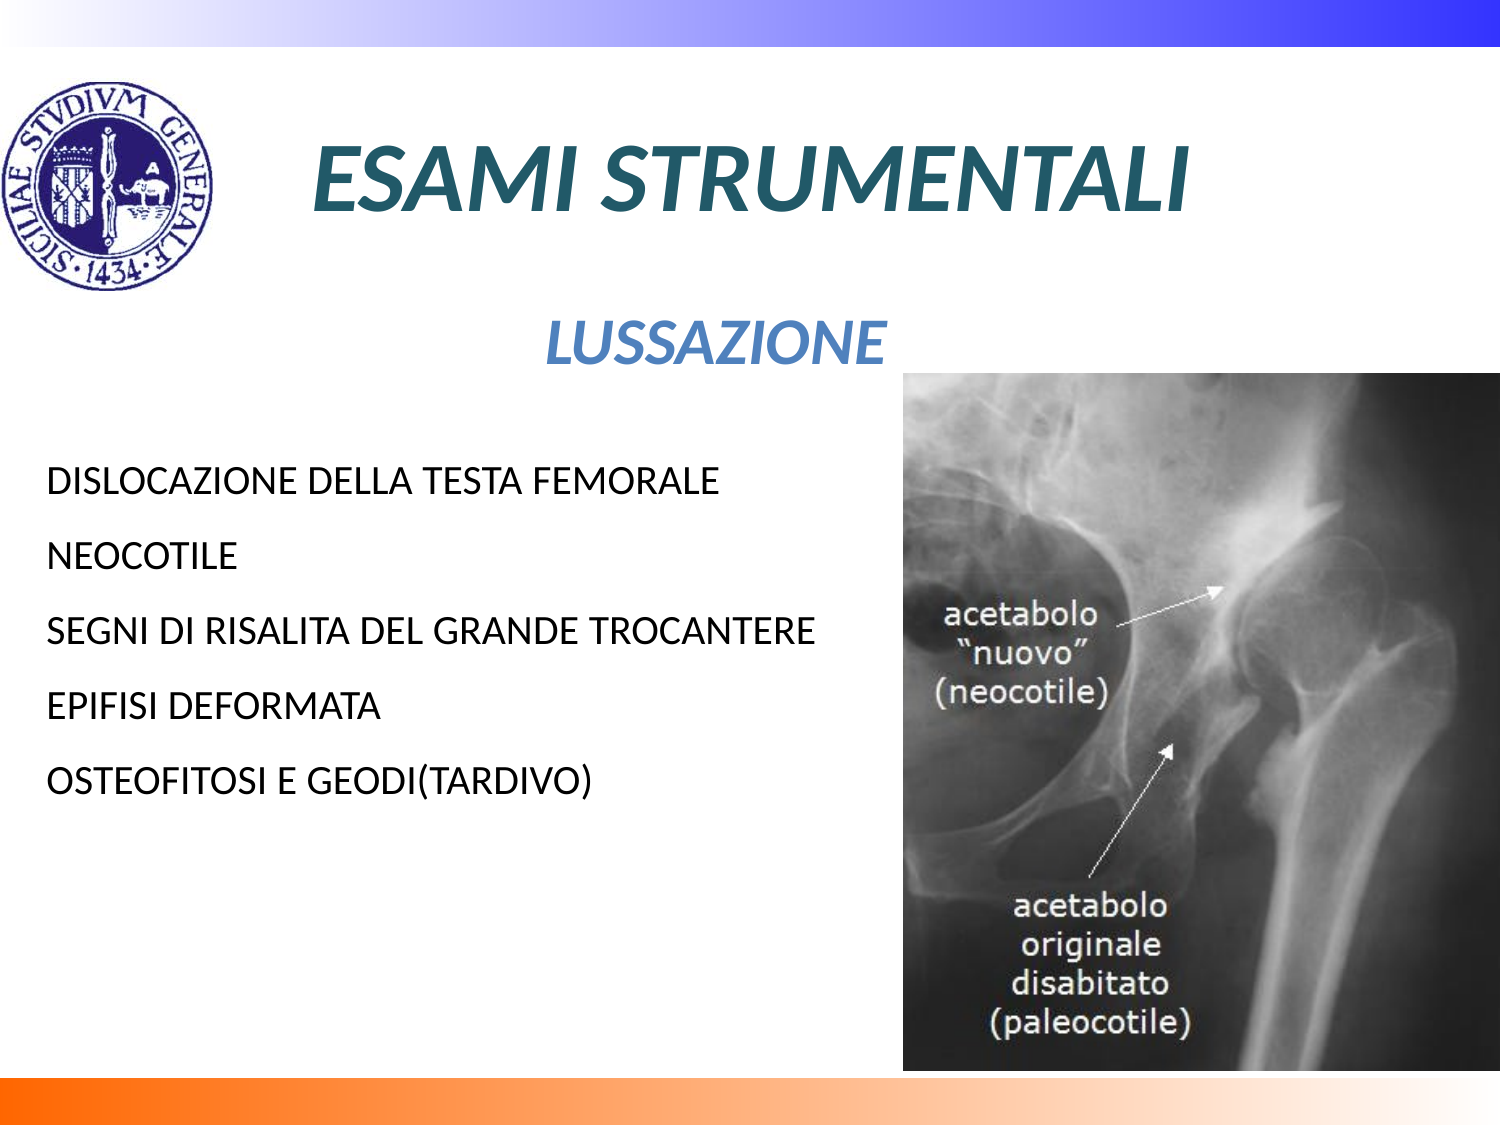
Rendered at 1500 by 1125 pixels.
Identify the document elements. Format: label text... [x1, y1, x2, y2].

picture [0, 77, 213, 292]
text_box [0, 0, 1500, 47]
text_box LUSSAZIONE [530, 290, 902, 386]
text_box DISLOCAZIONE DELLA TESTA FEMORALE NEOCOTILE SEGNI DI RISALITA DEL GRANDE TROCANTERE EPIFISI DEFORMATA OSTEOFITOSI E GEODI(TARDIVO) [31, 420, 832, 811]
text_box [0, 1078, 1500, 1125]
text_box ESAMI STRUMENTALI [213, 78, 1427, 266]
picture [902, 373, 1500, 1071]
